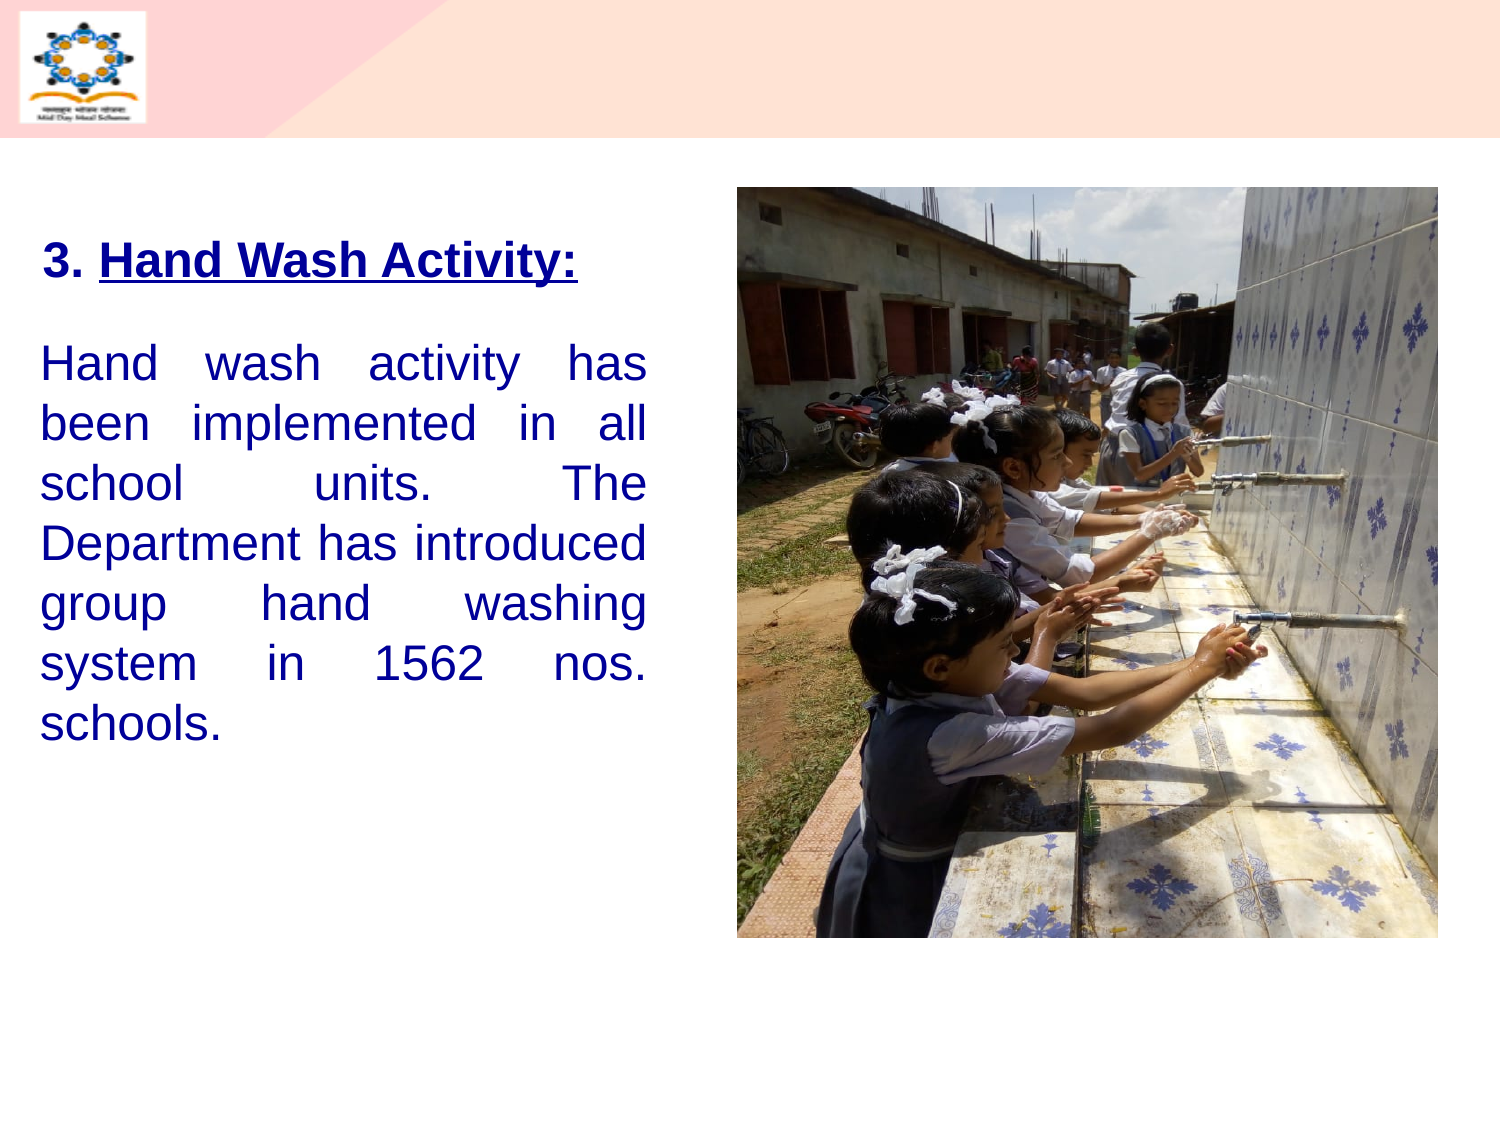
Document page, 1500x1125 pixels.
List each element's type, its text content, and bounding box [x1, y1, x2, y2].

picture [737, 187, 1438, 938]
picture [0, 0, 1500, 138]
text_box Hand wash activity has been implemented in all school units. The Department has introduced group hand washing system in 1562 nos. schools. [24, 323, 663, 758]
slide_number 3. Hand Wash Activity: 17 [24, 227, 663, 288]
